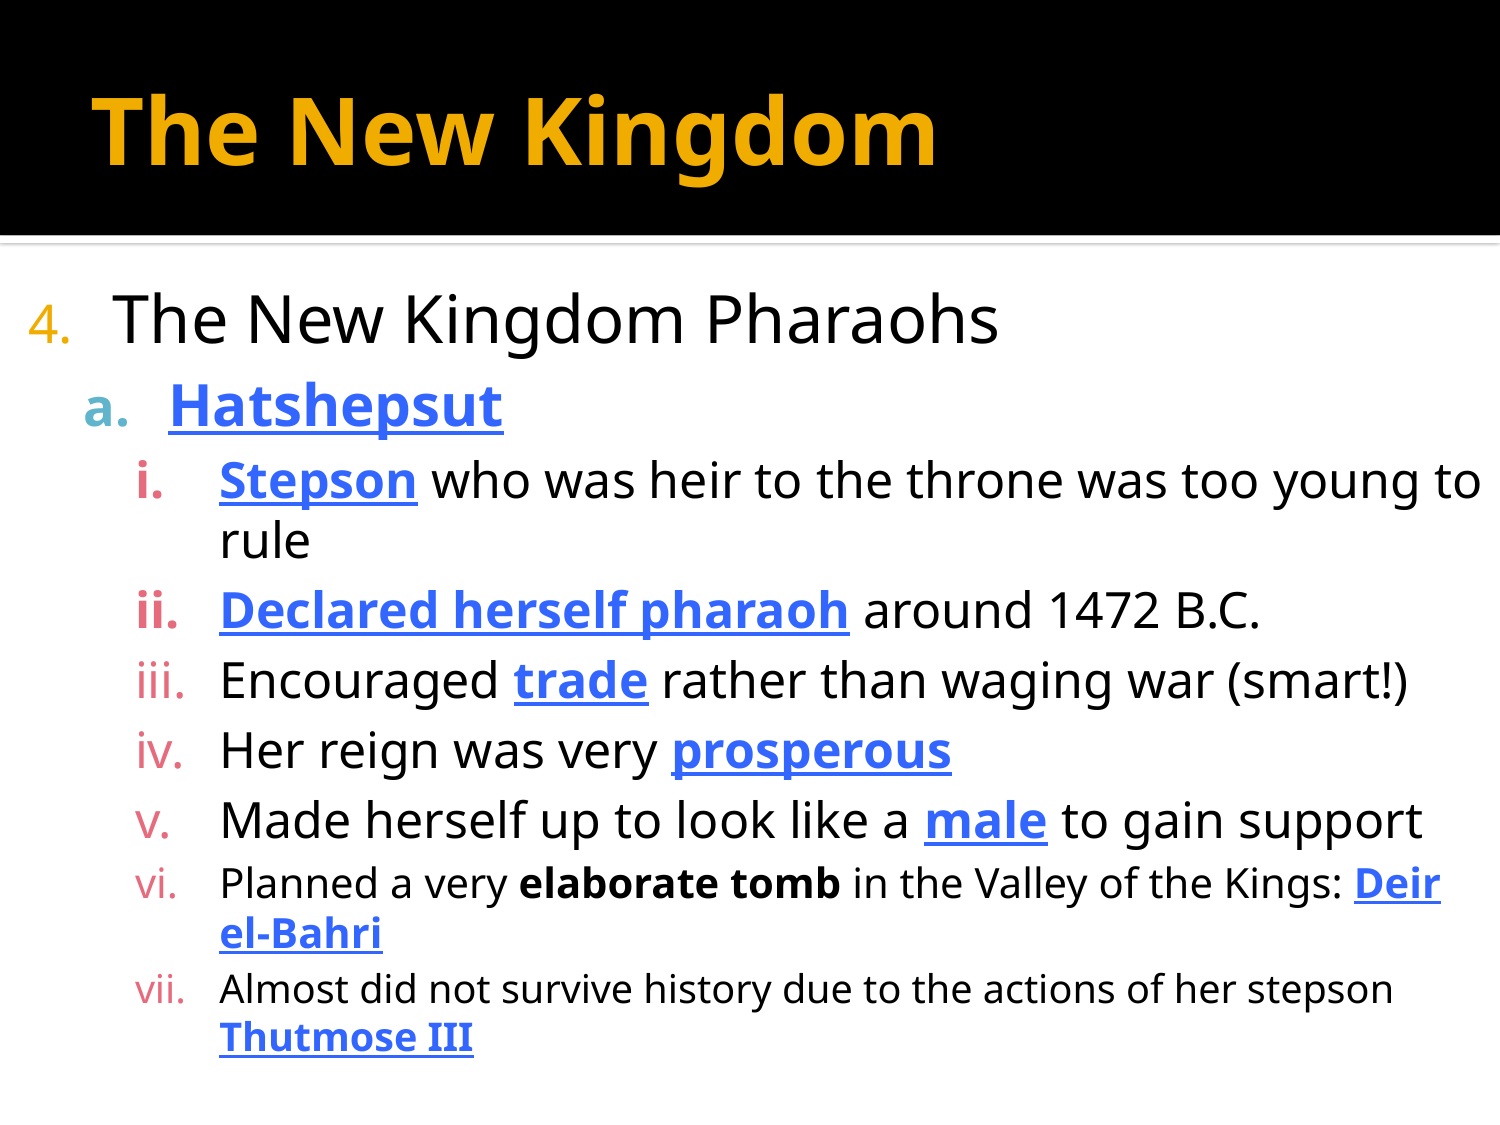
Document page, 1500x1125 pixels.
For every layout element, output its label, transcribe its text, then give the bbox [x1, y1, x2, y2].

list The New Kingdom Pharaohs Hatshepsut Stepson who was heir to the throne was too young to rule Declared herself pharaoh around 1472 B.C. Encouraged trade rather than waging war (smart!) Her reign was very prosperous Made herself up to look like a male to gain support Planned a very elaborate tomb in the Valley of the Kings: Deir el-Bahri Almost did not survive history due to the actions of her stepson Thutmose III [0, 261, 1500, 1077]
title The New Kingdom [75, 25, 1425, 231]
